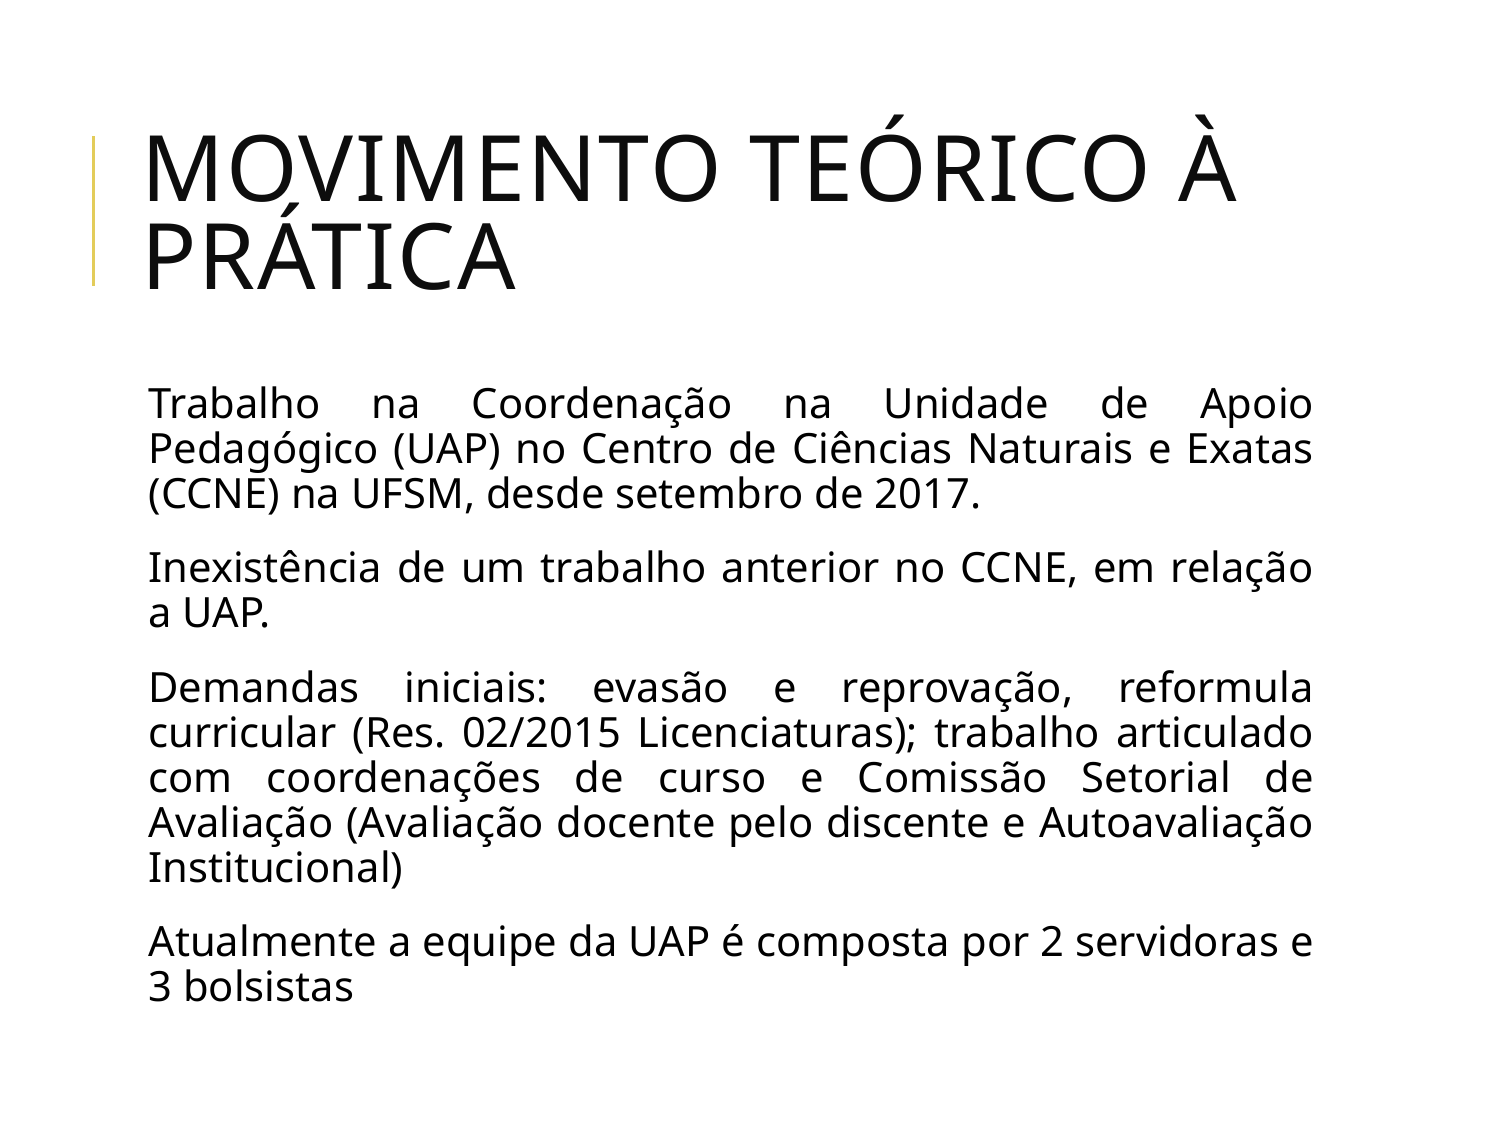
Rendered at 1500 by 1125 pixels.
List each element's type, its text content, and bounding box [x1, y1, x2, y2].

title Movimento teórico à prática [126, 96, 1322, 342]
list Trabalho na Coordenação na Unidade de Apoio Pedagógico (UAP) no Centro de Ciências Naturais e Exatas (CCNE) na UFSM, desde setembro de 2017. Inexistência de um trabalho anterior no CCNE, em relação a UAP. Demandas iniciais: evasão e reprovação, reformula curricular (Res. 02/2015 Licenciaturas); trabalho articulado com coordenações de curso e Comissão Setorial de Avaliação (Avaliação docente pelo discente e Autoavaliação Institucional) Atualmente a equipe da UAP é composta por 2 servidoras e 3 bolsistas [126, 375, 1322, 1035]
